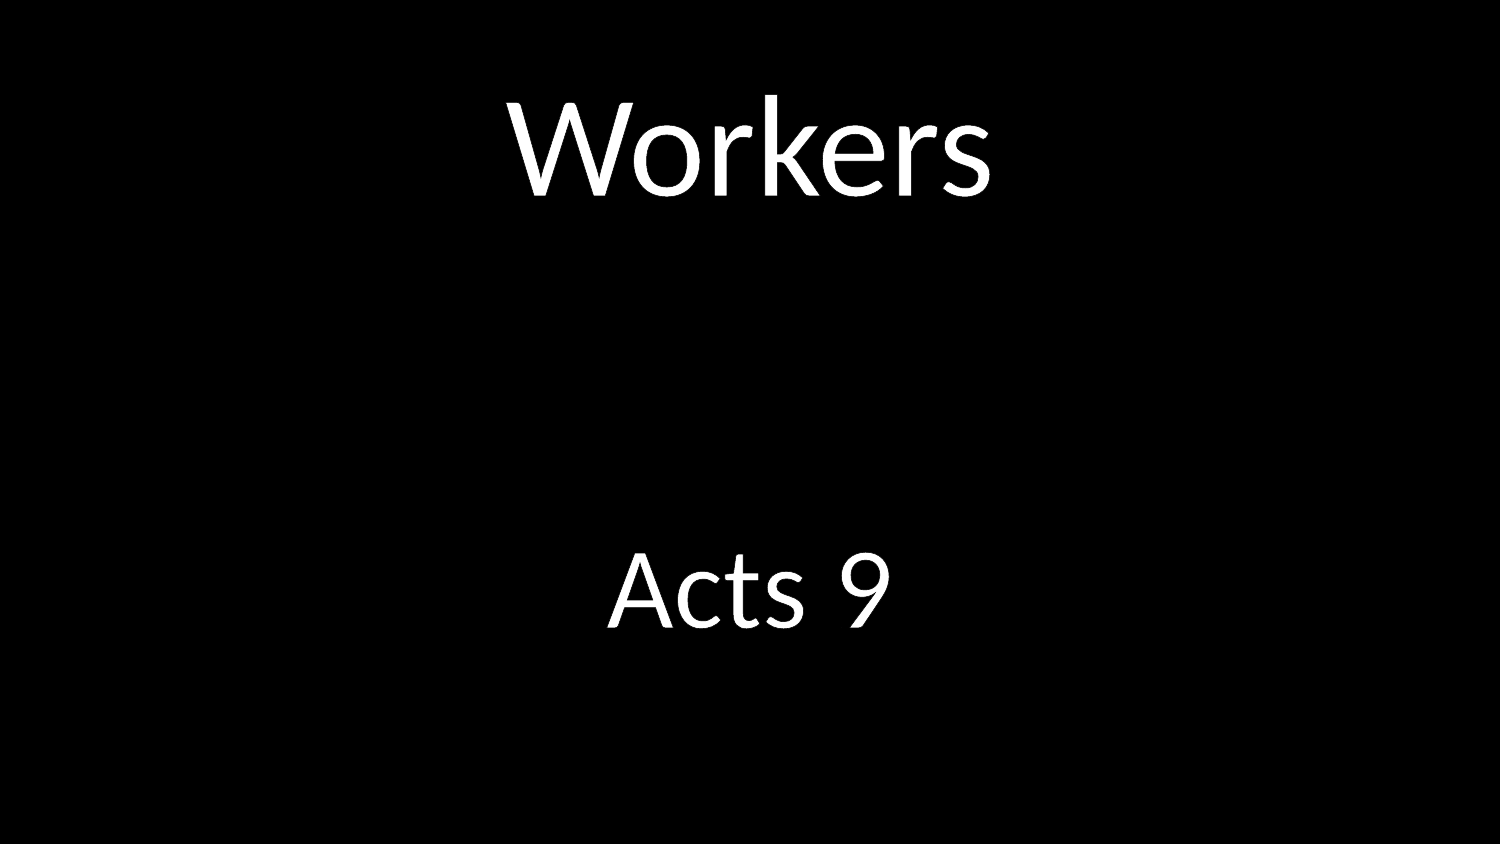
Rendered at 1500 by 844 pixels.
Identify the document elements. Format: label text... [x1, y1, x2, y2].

text_box Workers Acts 9 [0, 66, 1500, 660]
